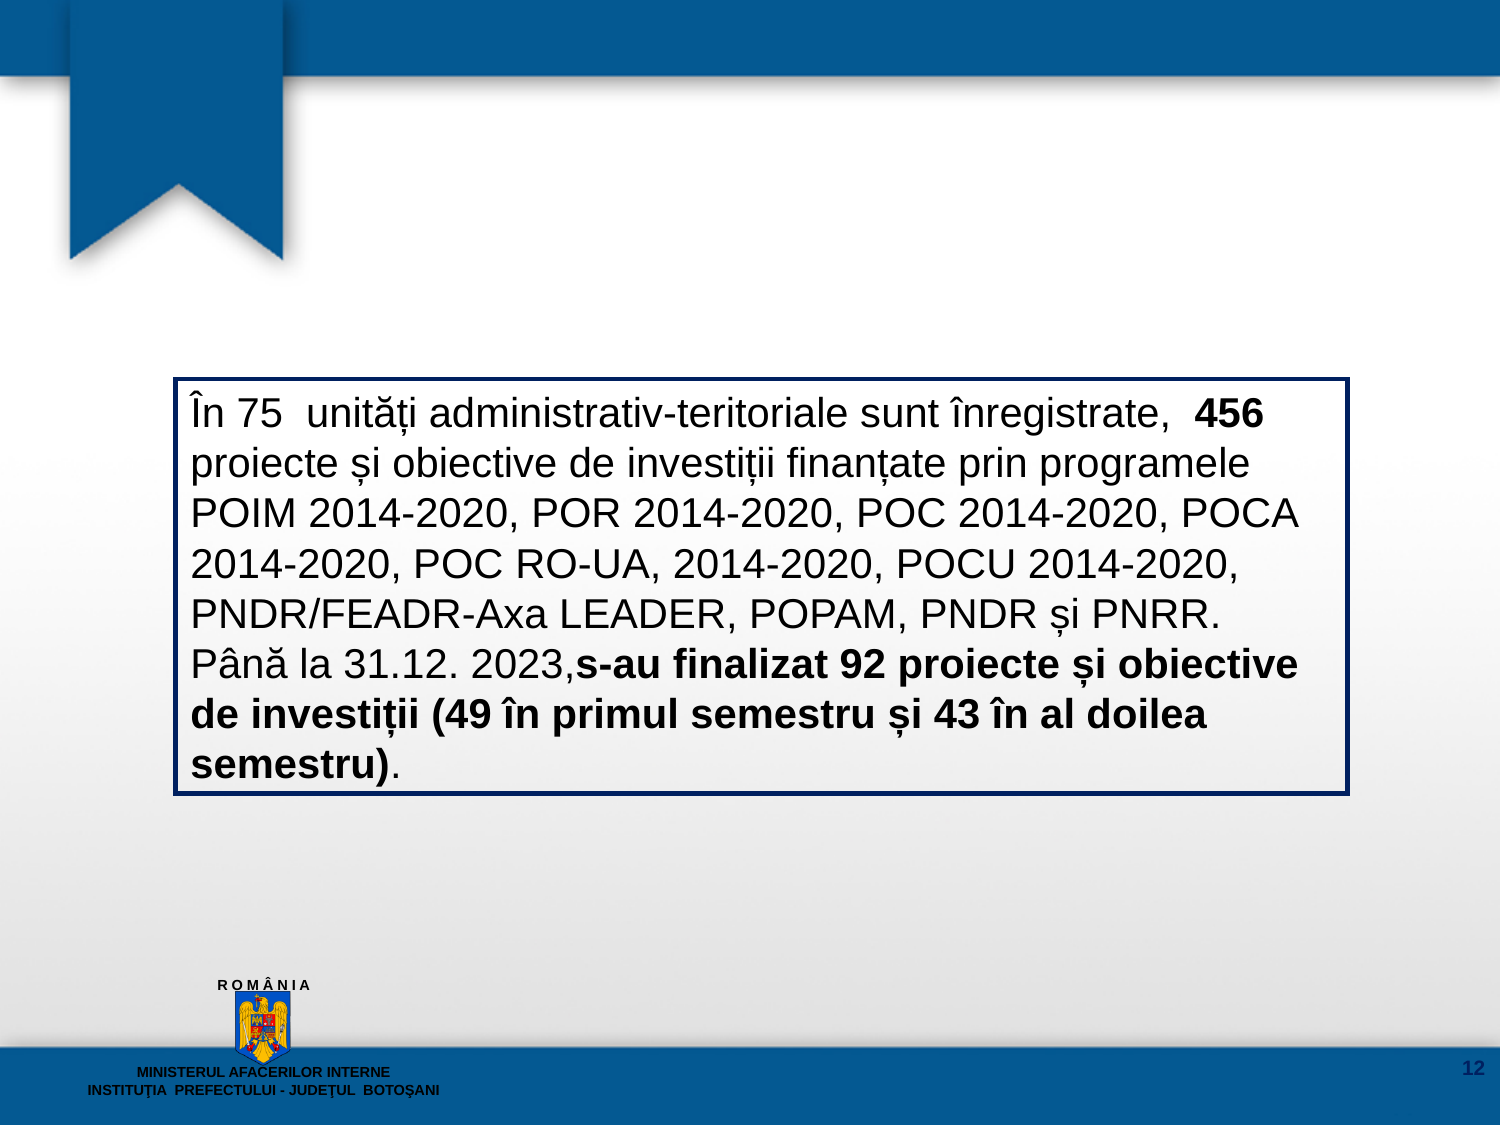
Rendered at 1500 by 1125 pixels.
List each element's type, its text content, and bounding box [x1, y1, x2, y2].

slide_number 12 [1149, 1046, 1500, 1125]
picture [0, 75, 1500, 1125]
text_box În 75 unități administrativ-teritoriale sunt înregistrate, 456 proiecte și obiective de investiții finanțate prin programele POIM 2014-2020, POR 2014-2020, POC 2014-2020, POCA 2014-2020, POC RO-UA, 2014-2020, POCU 2014-2020, PNDR/FEADR-Axa LEADER, POPAM, PNDR și PNRR. Până la 31.12. 2023,s-au finalizat 92 proiecte și obiective de investiții (49 în primul semestru și 43 în al doilea semestru). [175, 378, 1348, 794]
text_box [0, 0, 1500, 75]
title R O M Â N I A MINISTERUL AFACERILOR INTERNE INSTITUŢIA PREFECTULUI - JUDEŢUL BOTOŞANI [70, 960, 458, 1114]
